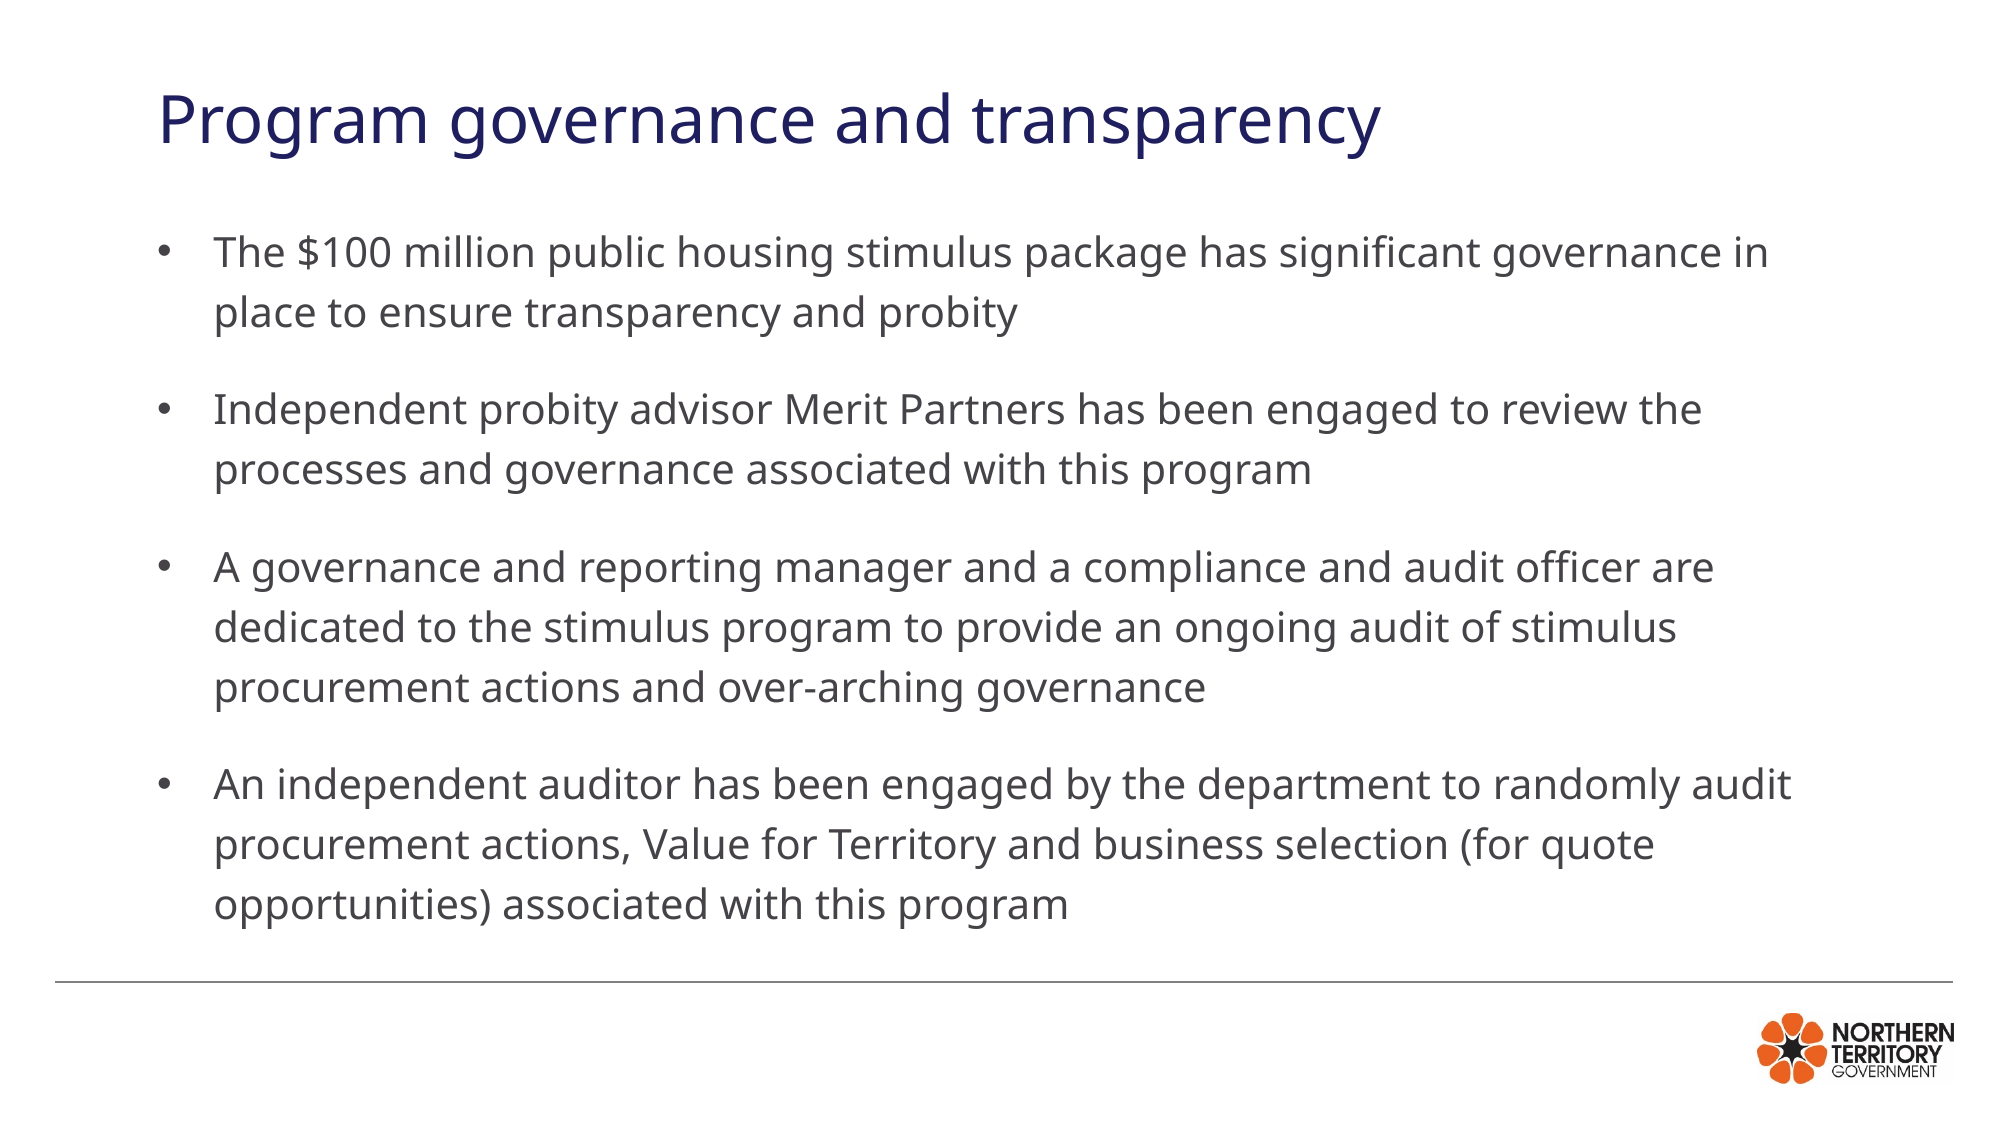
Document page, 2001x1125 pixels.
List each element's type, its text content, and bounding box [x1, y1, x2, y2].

list The $100 million public housing stimulus package has significant governance in place to ensure transparency and probity Independent probity advisor Merit Partners has been engaged to review the processes and governance associated with this program A governance and reporting manager and a compliance and audit officer are dedicated to the stimulus program to provide an ongoing audit of stimulus procurement actions and over-arching governance An independent auditor has been engaged by the department to randomly audit procurement actions, Value for Territory and business selection (for quote opportunities) associated with this program [142, 215, 1867, 939]
title Program governance and transparency [142, 58, 1867, 177]
picture [1757, 1013, 1954, 1084]
